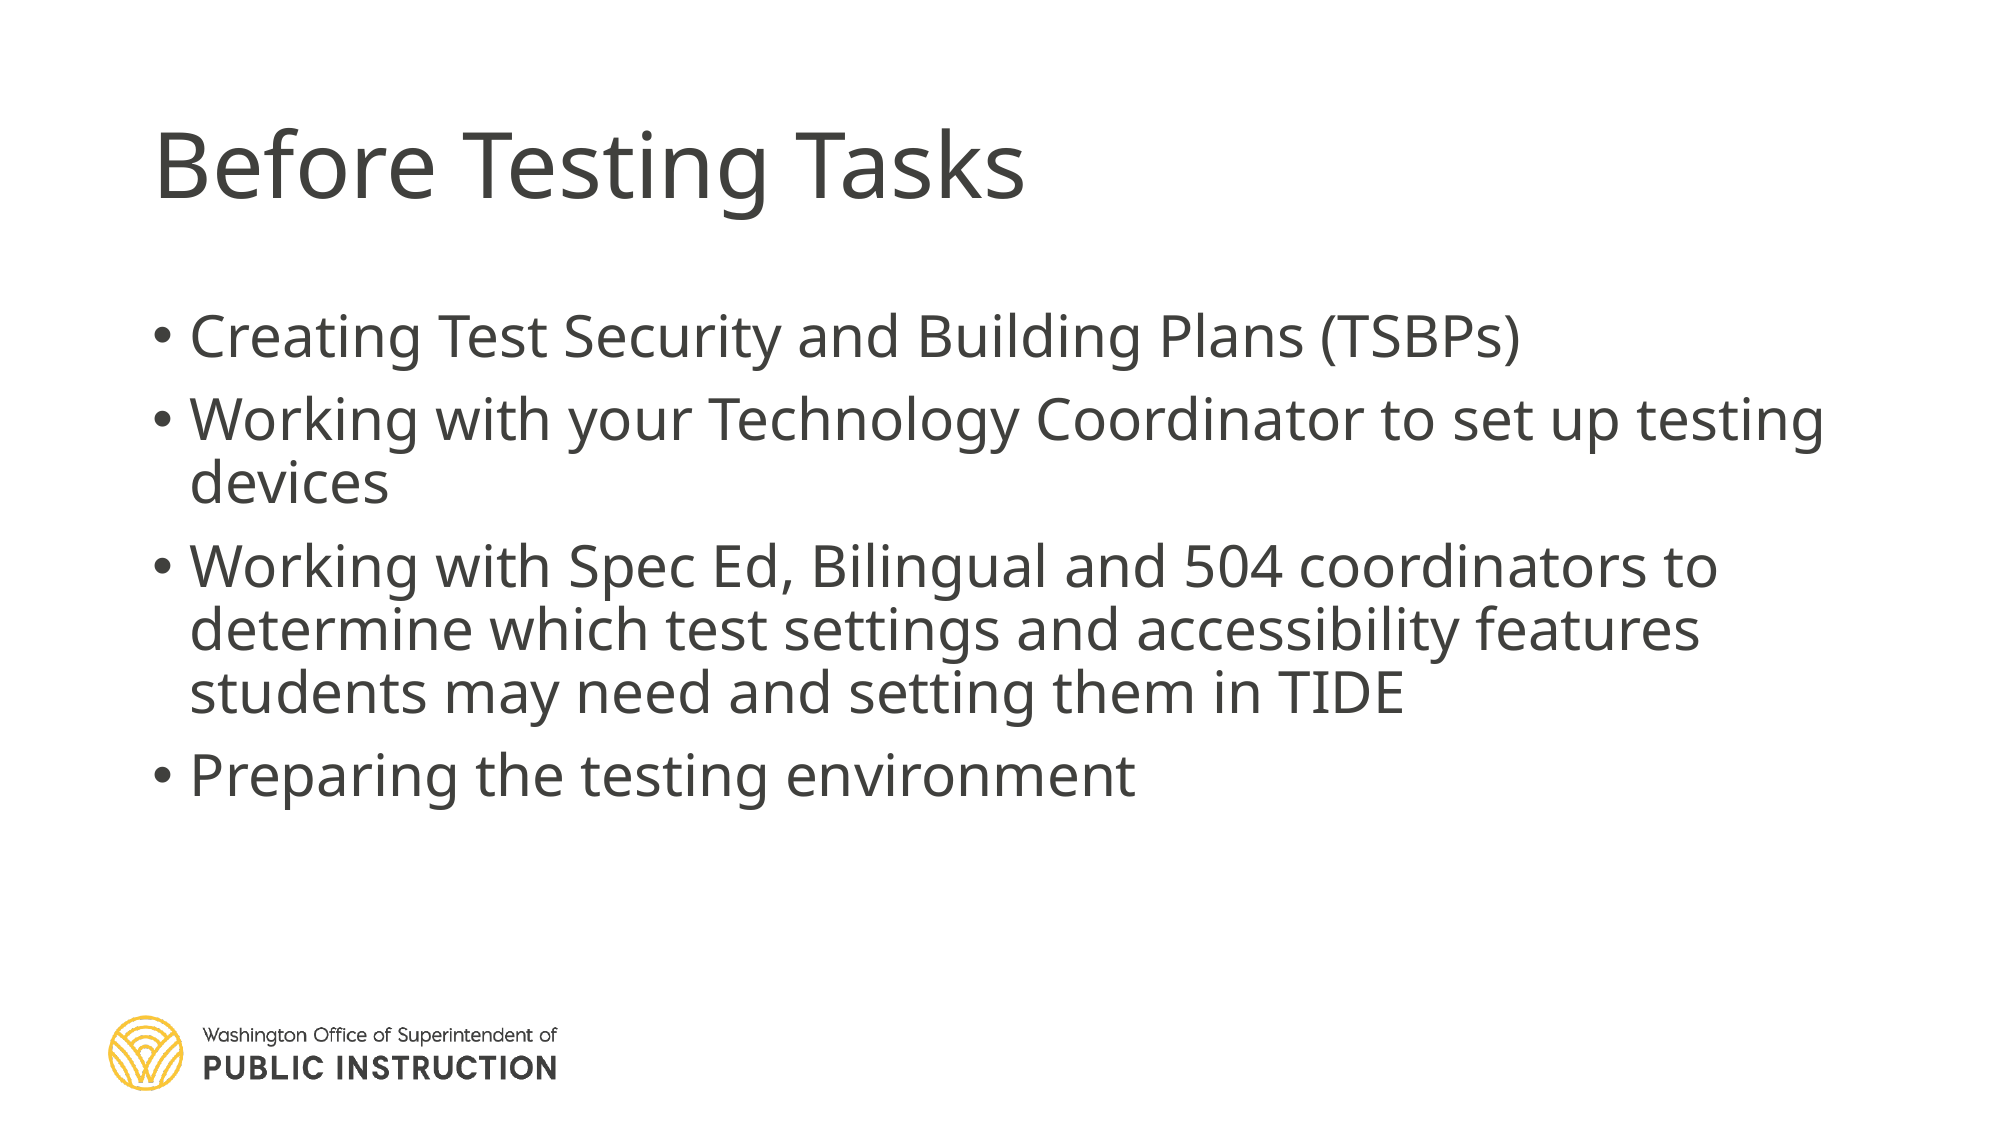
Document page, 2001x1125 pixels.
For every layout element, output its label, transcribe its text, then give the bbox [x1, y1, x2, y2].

picture [108, 1015, 558, 1091]
title Before Testing Tasks [137, 59, 1863, 278]
list Creating Test Security and Building Plans (TSBPs) Working with your Technology Coordinator to set up testing devices Working with Spec Ed, Bilingual and 504 coordinators to determine which test settings and accessibility features students may need and setting them in TIDE Preparing the testing environment [137, 299, 1863, 998]
